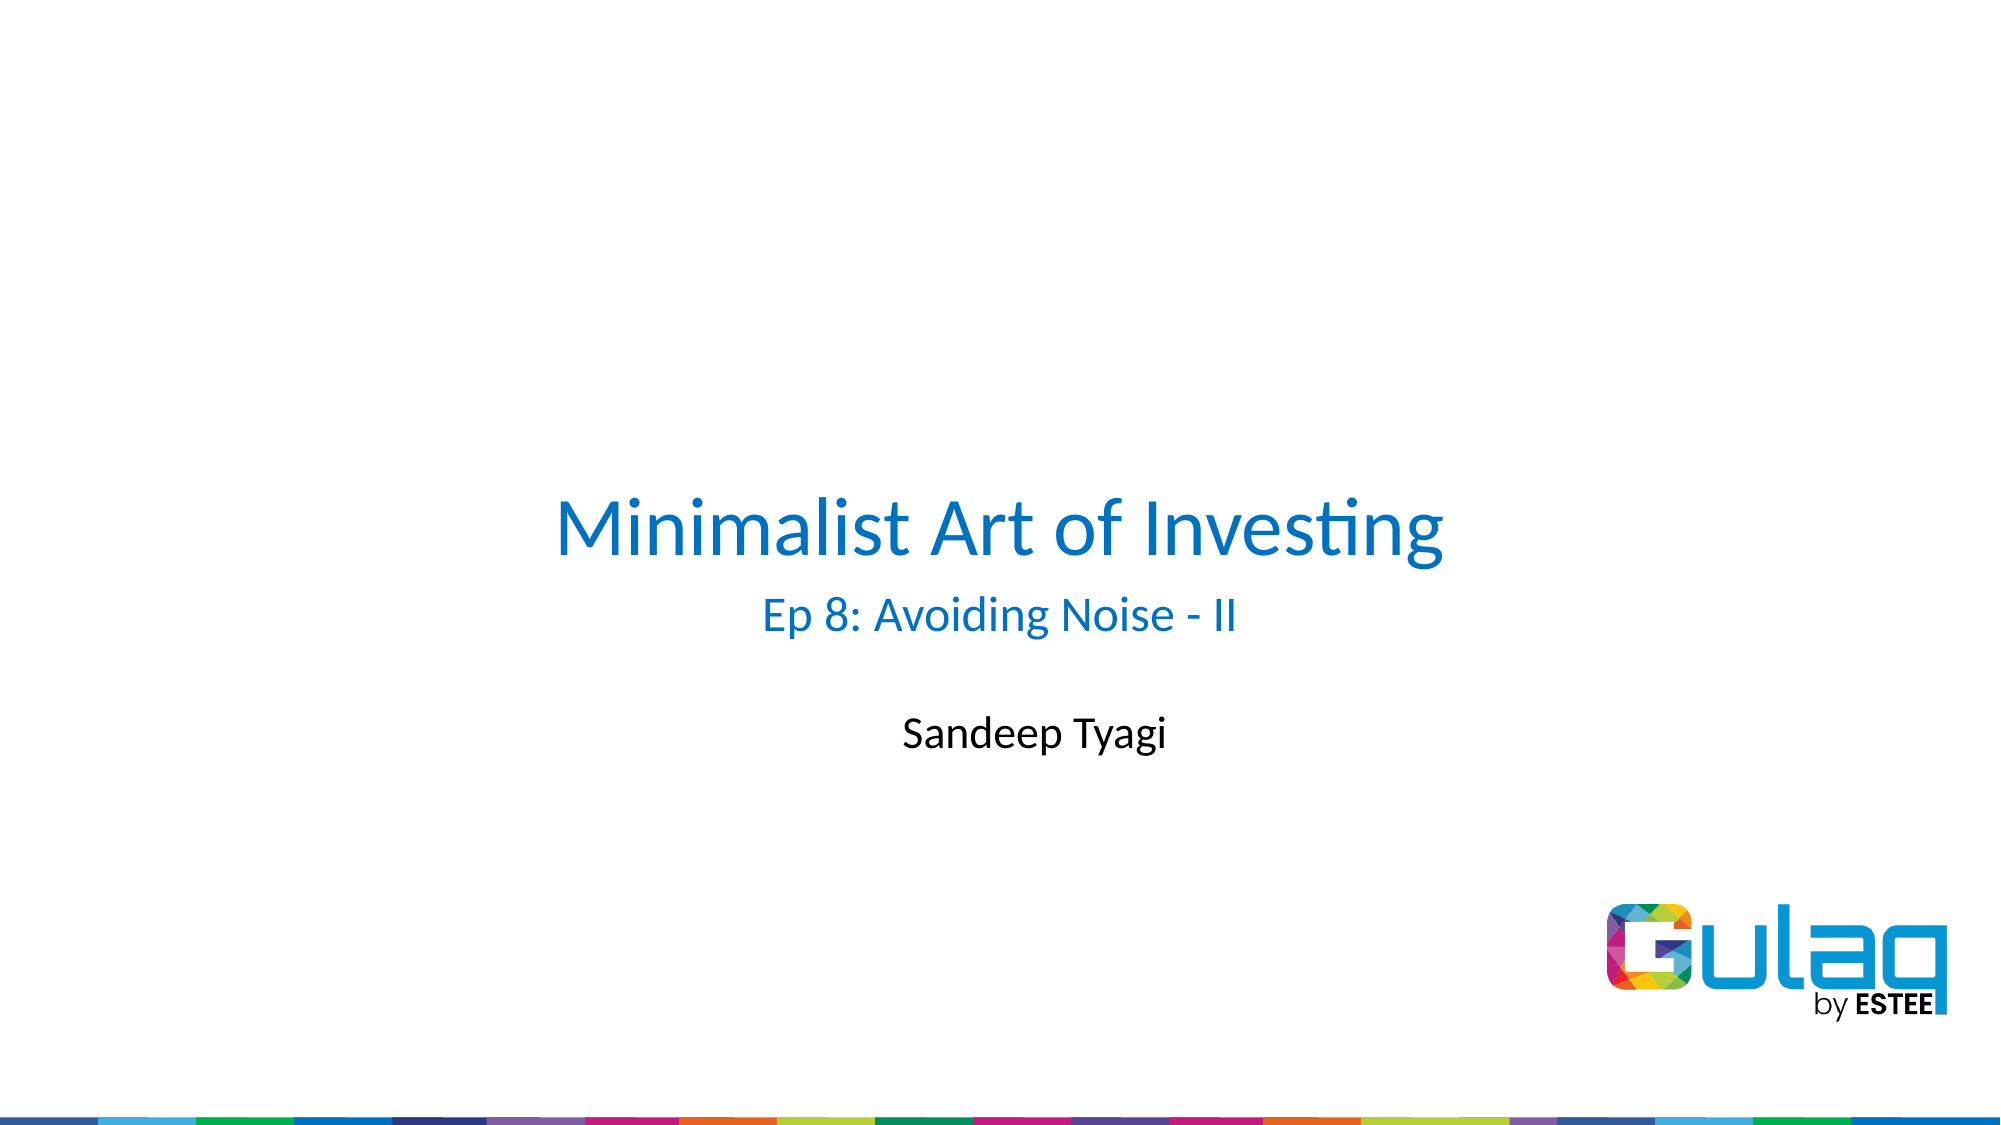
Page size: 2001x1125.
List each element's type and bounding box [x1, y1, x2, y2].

text_box [0, 1117, 2000, 1125]
text_box [329, 465, 1671, 766]
picture [1895, 938, 1935, 977]
picture [1607, 904, 1947, 1022]
